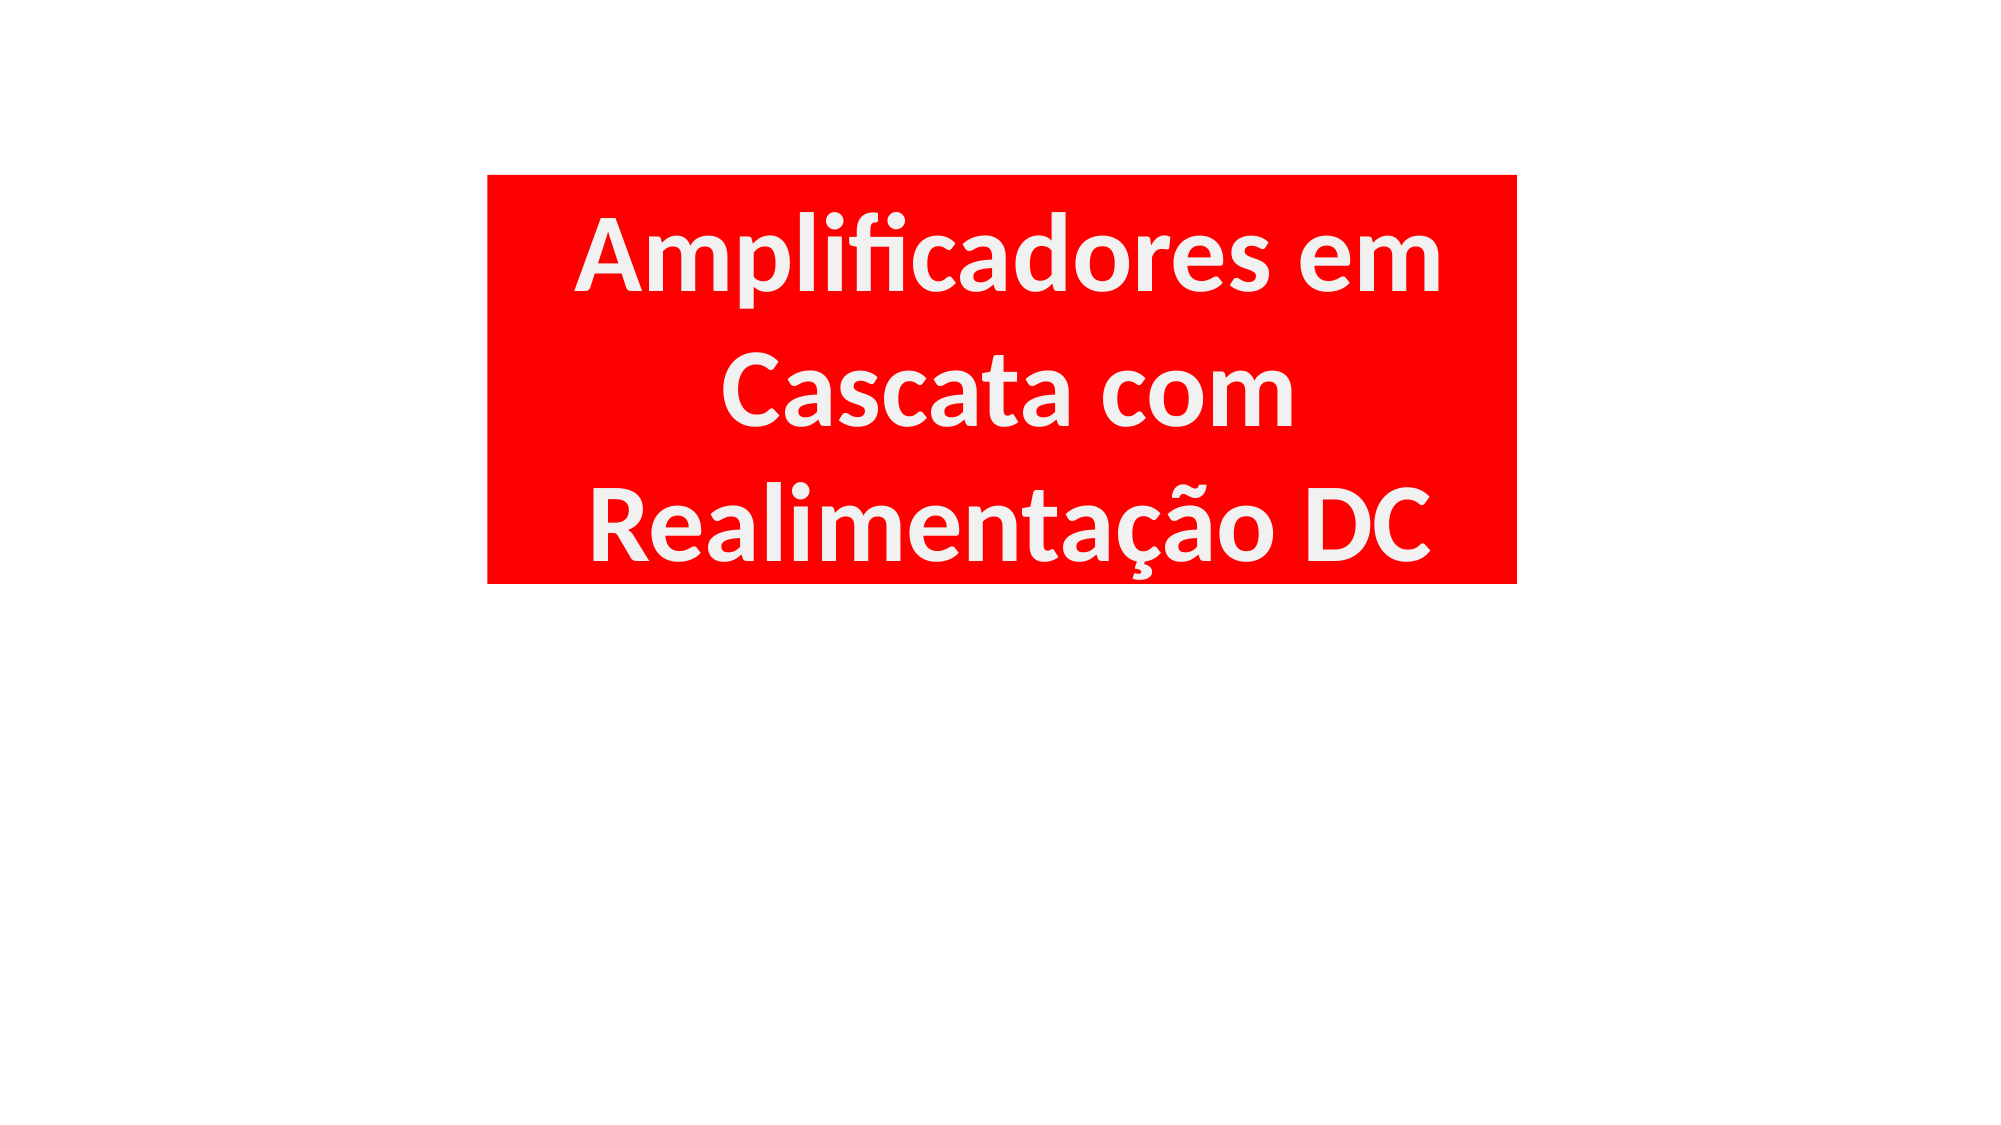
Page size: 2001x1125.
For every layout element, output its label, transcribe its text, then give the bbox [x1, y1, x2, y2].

text_box Amplificadores em Cascata com Realimentação DC [487, 174, 1517, 584]
